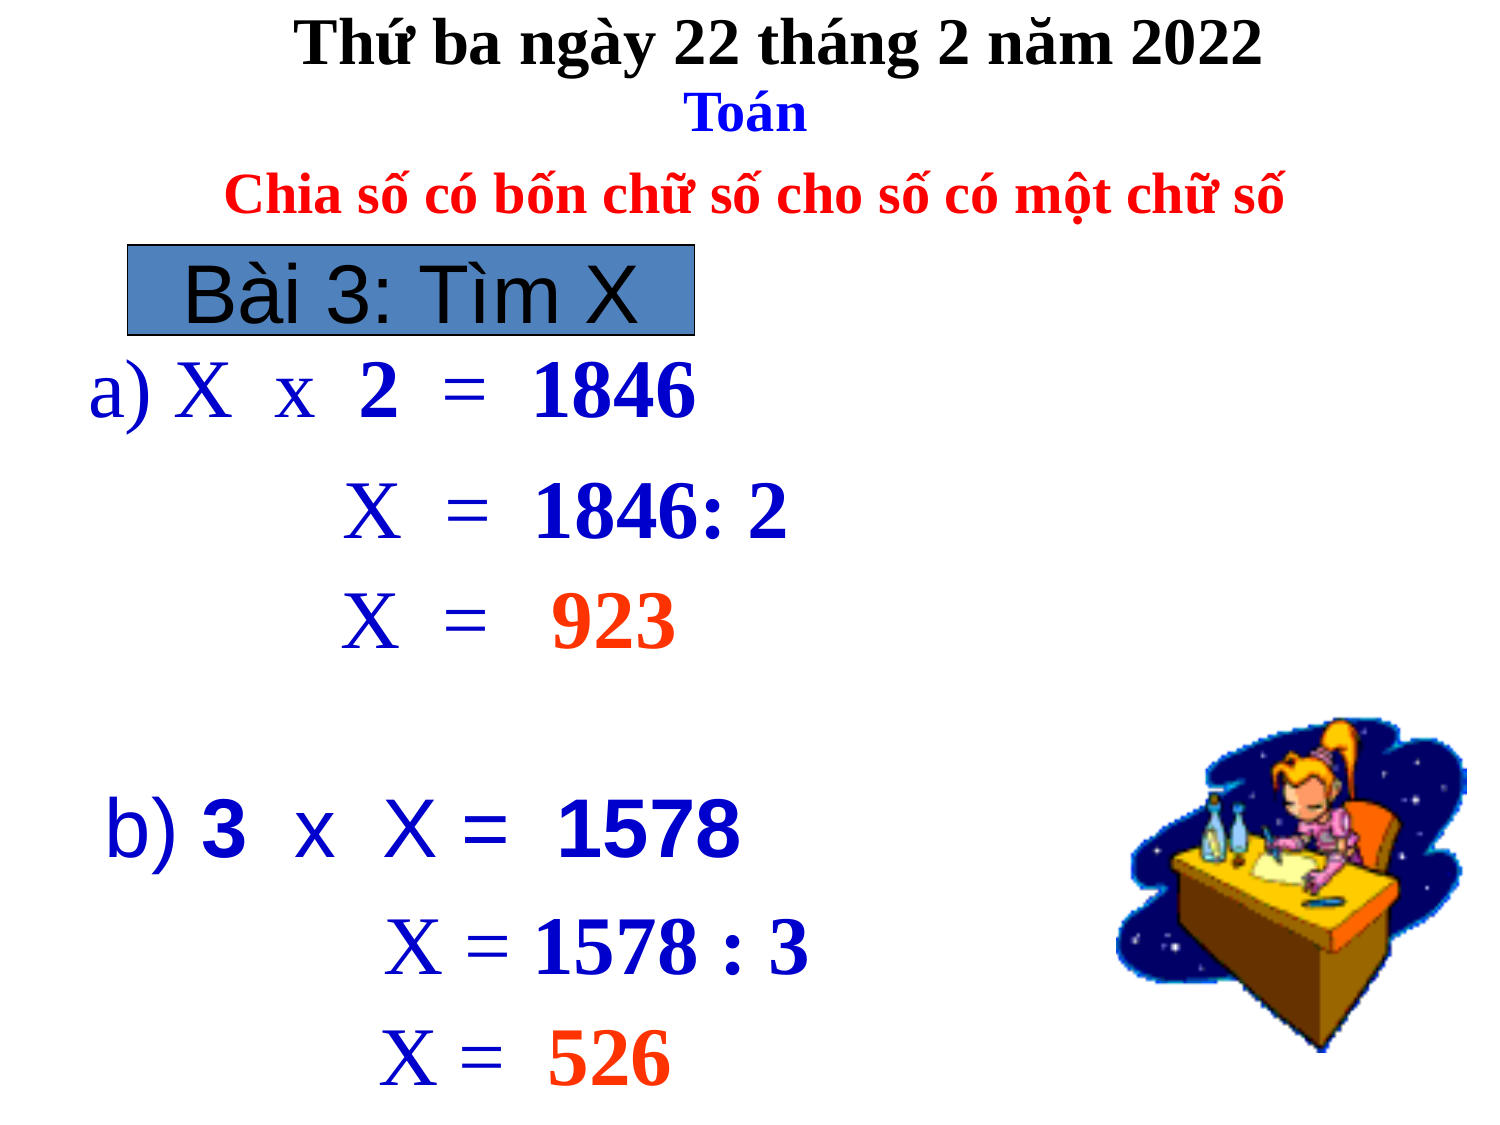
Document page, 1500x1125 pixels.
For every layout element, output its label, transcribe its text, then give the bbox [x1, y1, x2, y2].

text_box Thứ ba ngày 22 tháng 2 năm 2022 [135, 0, 1423, 86]
text_box X = 1578 : 3 [90, 883, 878, 999]
text_box Chia số có bốn chữ số cho số có một chữ số [0, 147, 1498, 233]
text_box X = 1846: 2 [165, 447, 935, 563]
text_box a) X x 2 = 1846 [73, 326, 861, 441]
text_box b) 3 x X = 1578 [89, 766, 840, 882]
text_box X = 923 [279, 563, 840, 673]
text_box Bài 3: Tìm X [127, 244, 695, 326]
text_box X = 526 [114, 995, 902, 1110]
text_box Toán [0, 66, 1496, 147]
picture [1115, 715, 1467, 1054]
